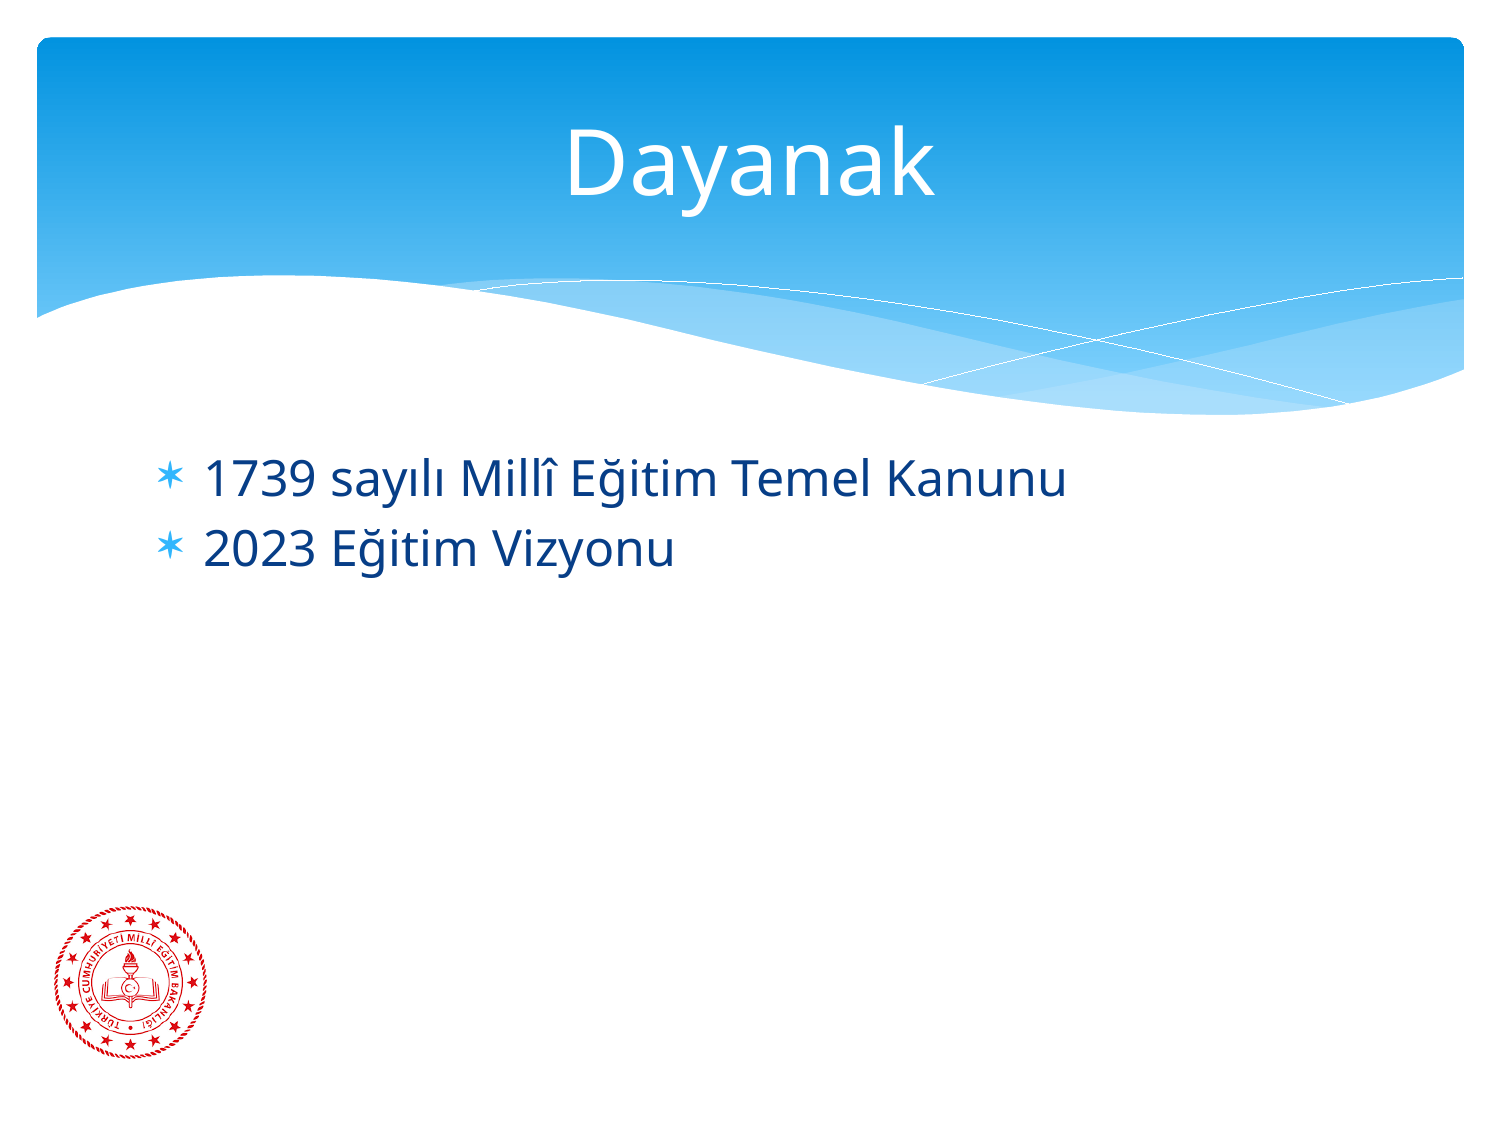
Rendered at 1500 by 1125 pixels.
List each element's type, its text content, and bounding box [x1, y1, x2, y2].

title Dayanak [75, 55, 1425, 261]
list 1739 sayılı Millî Eğitim Temel Kanunu 2023 Eğitim Vizyonu [143, 438, 1359, 1005]
picture [29, 881, 231, 1083]
